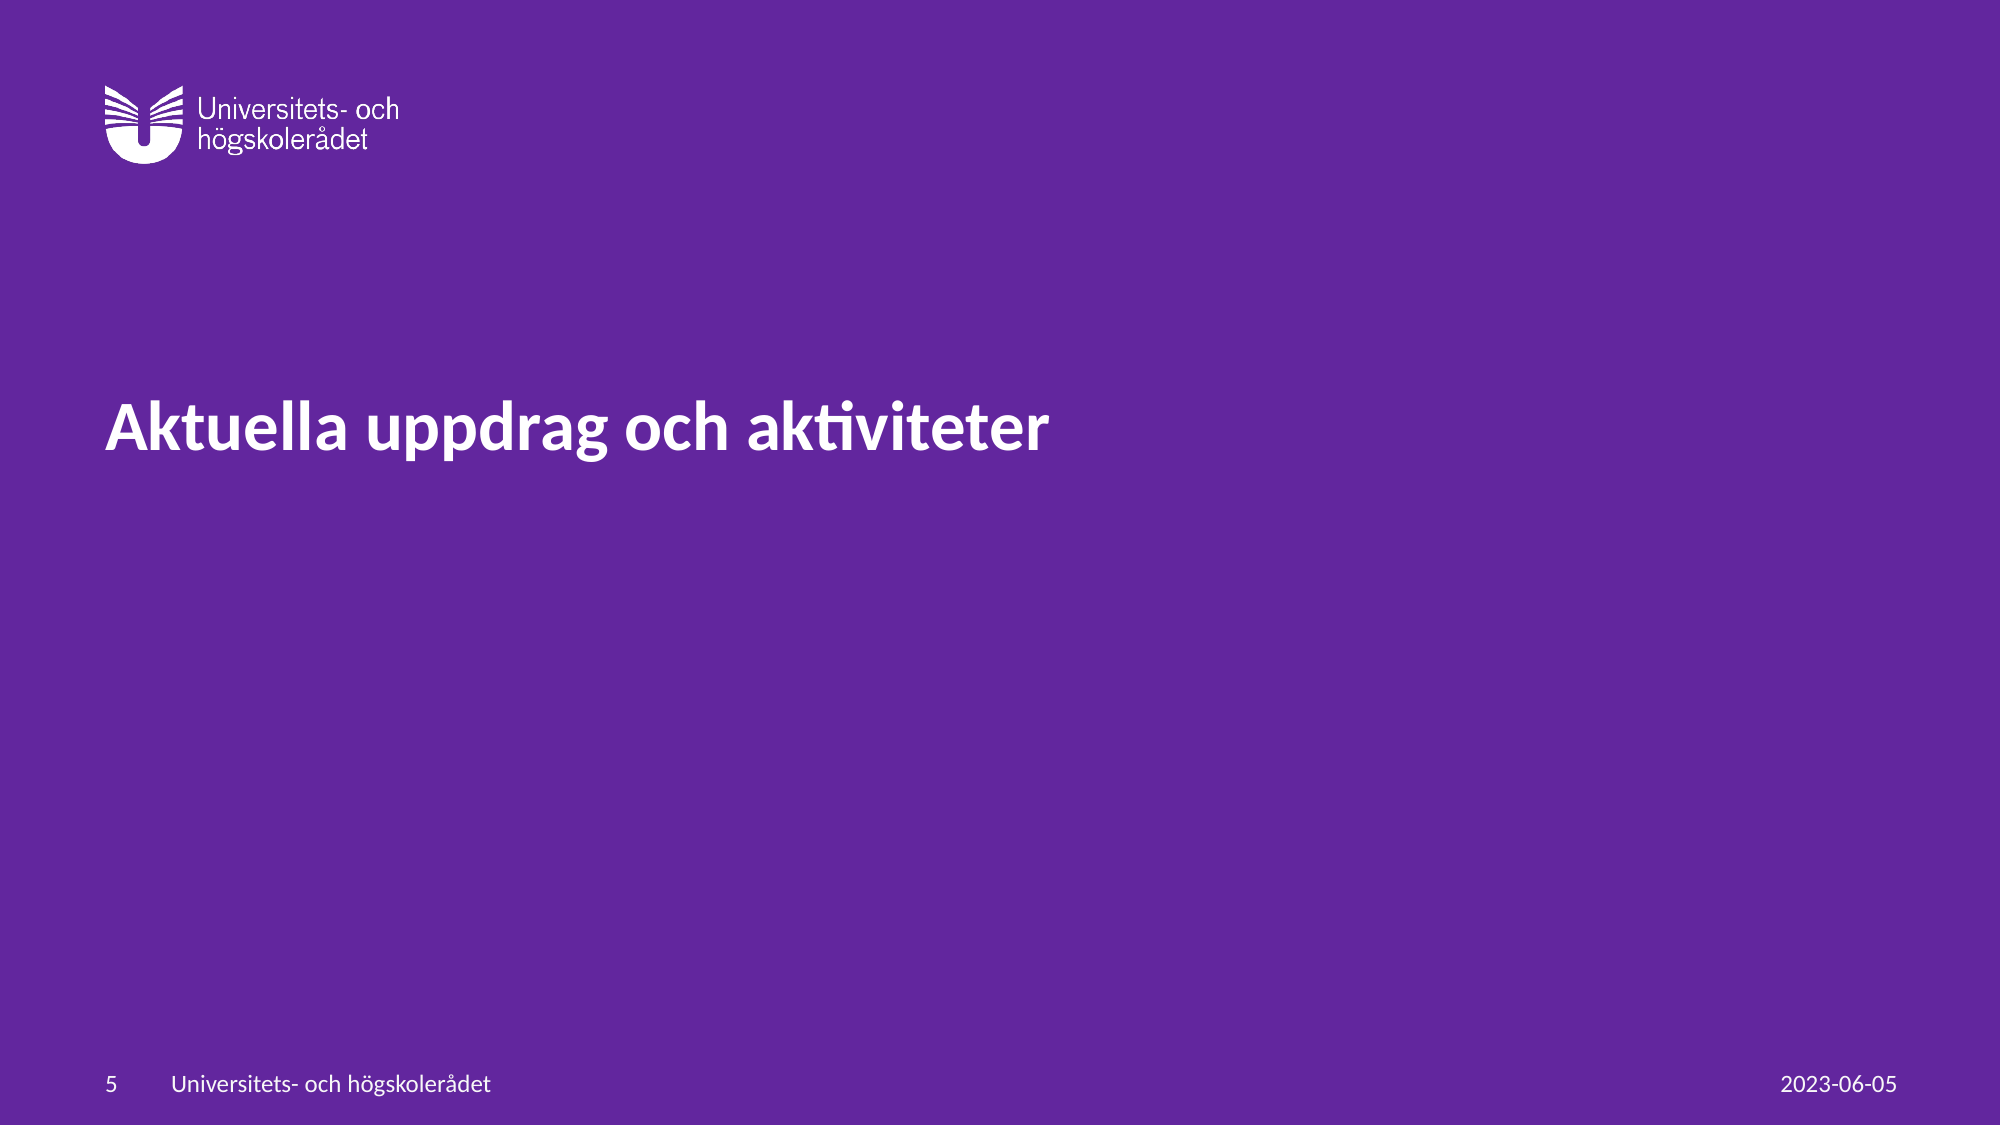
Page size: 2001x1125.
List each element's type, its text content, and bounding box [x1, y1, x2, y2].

picture [105, 85, 398, 164]
title Aktuella uppdrag och aktiviteter [105, 222, 1823, 467]
slide_number 5 [105, 1067, 165, 1098]
footer Universitets- och högskolerådet [171, 1067, 1713, 1098]
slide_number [1720, 1067, 1898, 1098]
